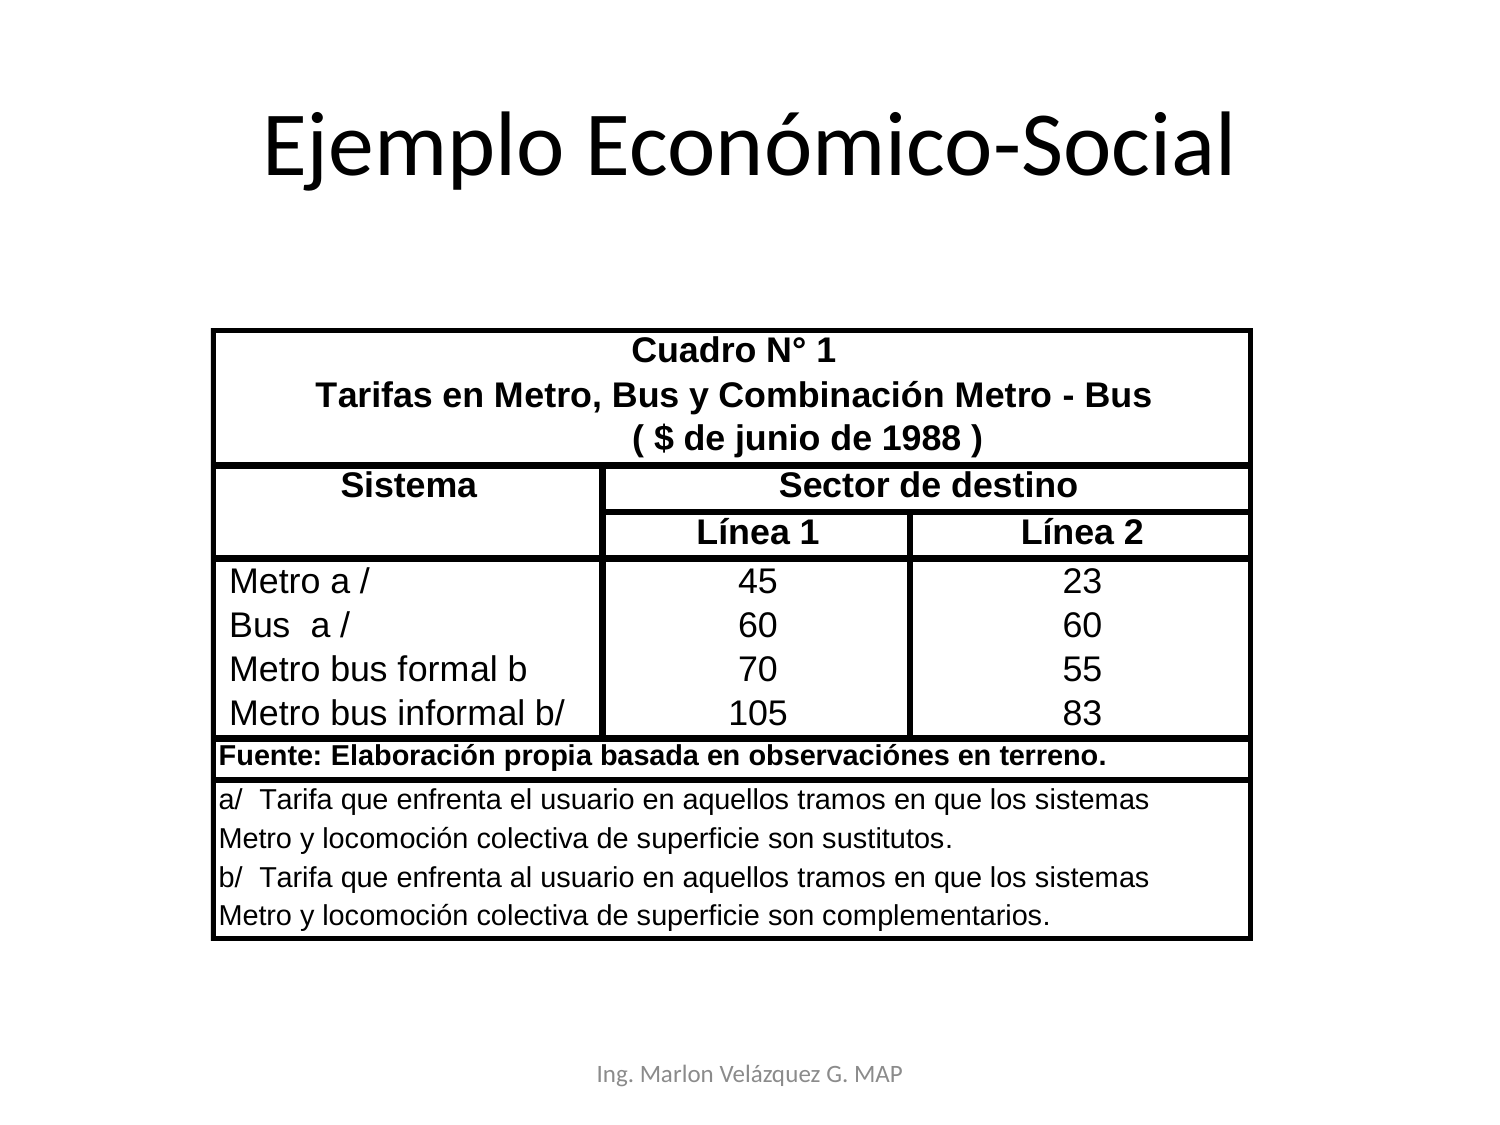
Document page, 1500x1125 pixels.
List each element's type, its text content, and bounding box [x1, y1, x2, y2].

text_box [210, 327, 1254, 942]
footer Ing. Marlon Velázquez G. MAP [512, 1042, 988, 1103]
title Ejemplo Económico-Social [75, 45, 1425, 233]
